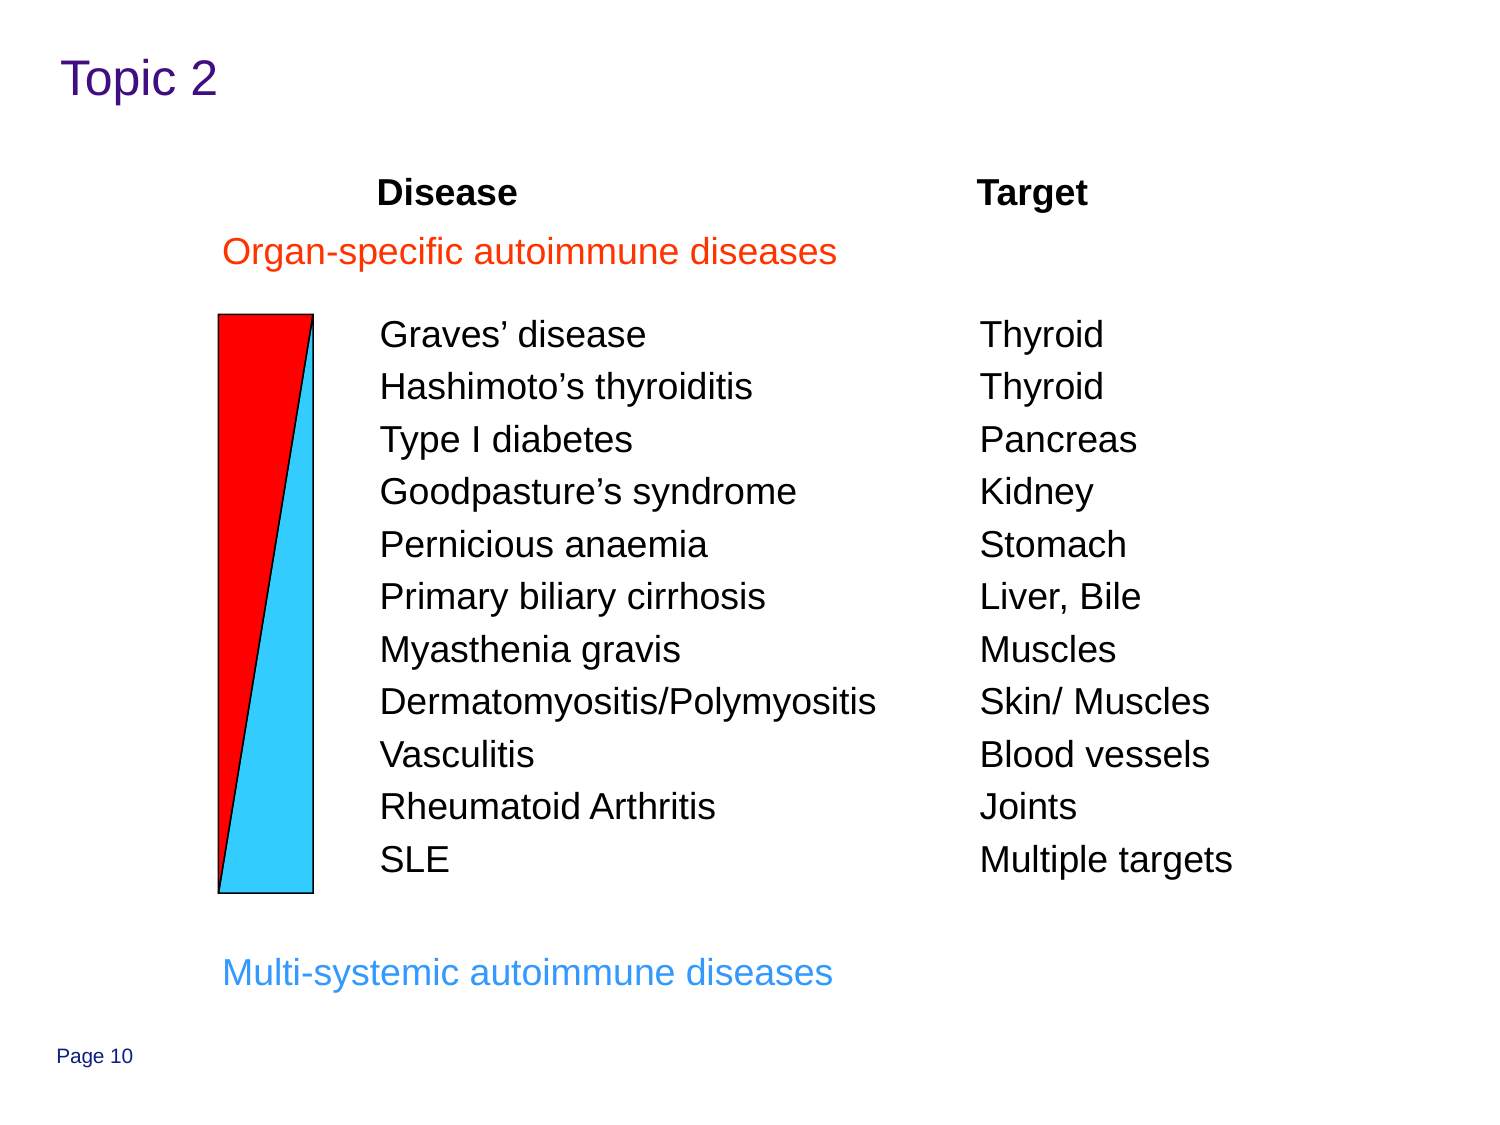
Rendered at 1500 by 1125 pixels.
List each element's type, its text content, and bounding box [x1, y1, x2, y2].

text_box Topic 2 [45, 37, 234, 113]
text_box Graves’ disease Thyroid Hashimoto’s thyroiditis Thyroid Type I diabetes Pancreas Goodpasture’s syndrome Kidney Pernicious anaemia Stomach Primary biliary cirrhosis Liver, Bile Myasthenia gravis Muscles Dermatomyositis/Polymyositis Skin/ Muscles Vasculitis Blood vessels Rheumatoid Arthritis Joints SLE Multiple targets [364, 302, 1249, 888]
text_box Multi-systemic autoimmune diseases [207, 940, 849, 1001]
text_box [218, 314, 314, 894]
text_box Disease Target [361, 160, 1104, 221]
text_box Organ-specific autoimmune diseases [207, 219, 853, 280]
slide_number Page 10 [40, 1034, 392, 1114]
